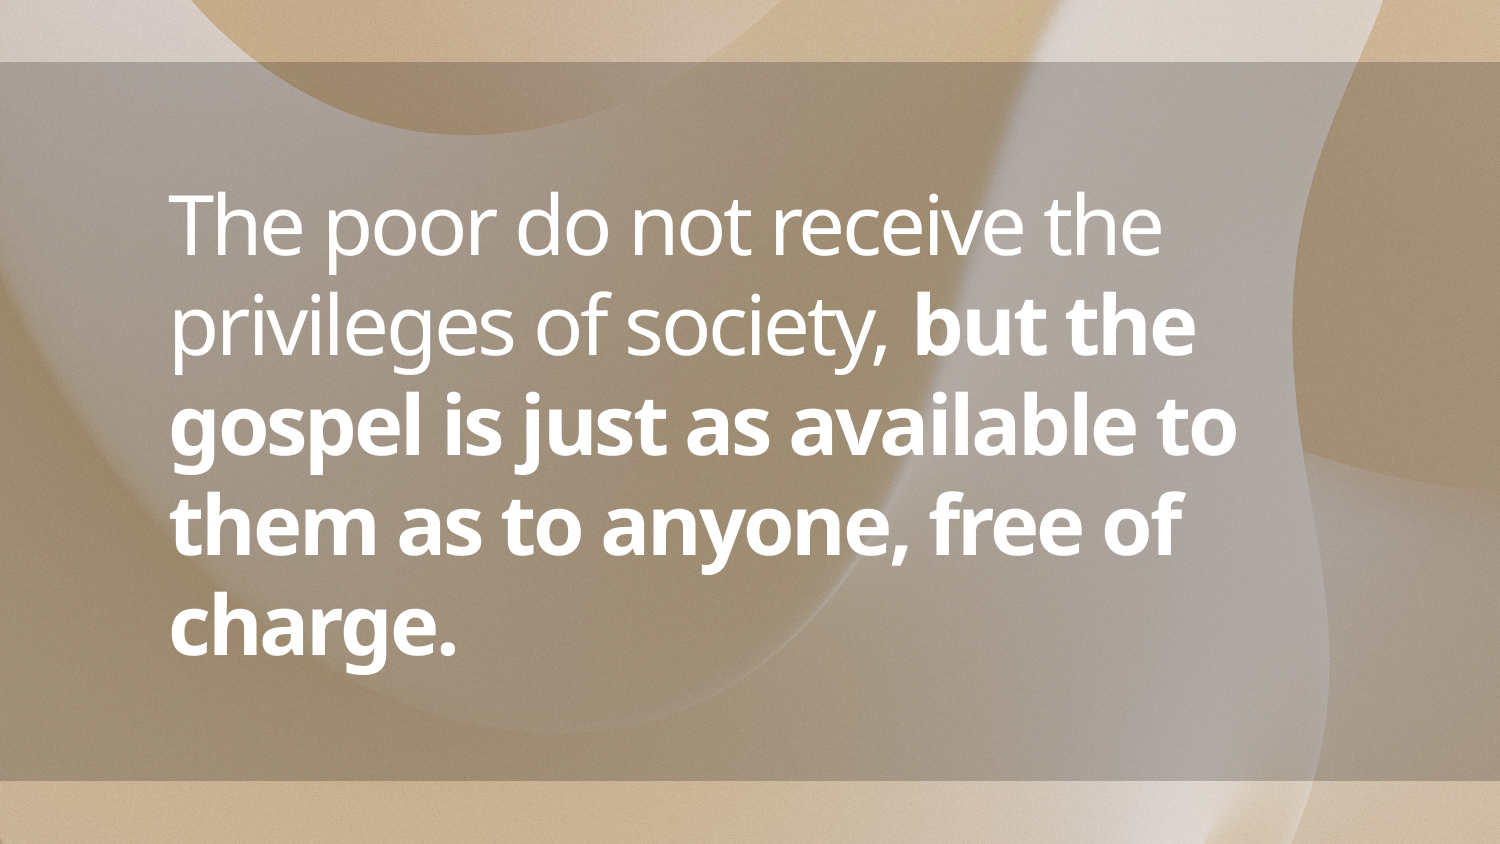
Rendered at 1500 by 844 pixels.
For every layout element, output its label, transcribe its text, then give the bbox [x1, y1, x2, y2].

title The poor do not receive the privileges of society, but the gospel is just as available to them as to anyone, free of charge. [153, 74, 1375, 770]
picture [0, 0, 1500, 844]
